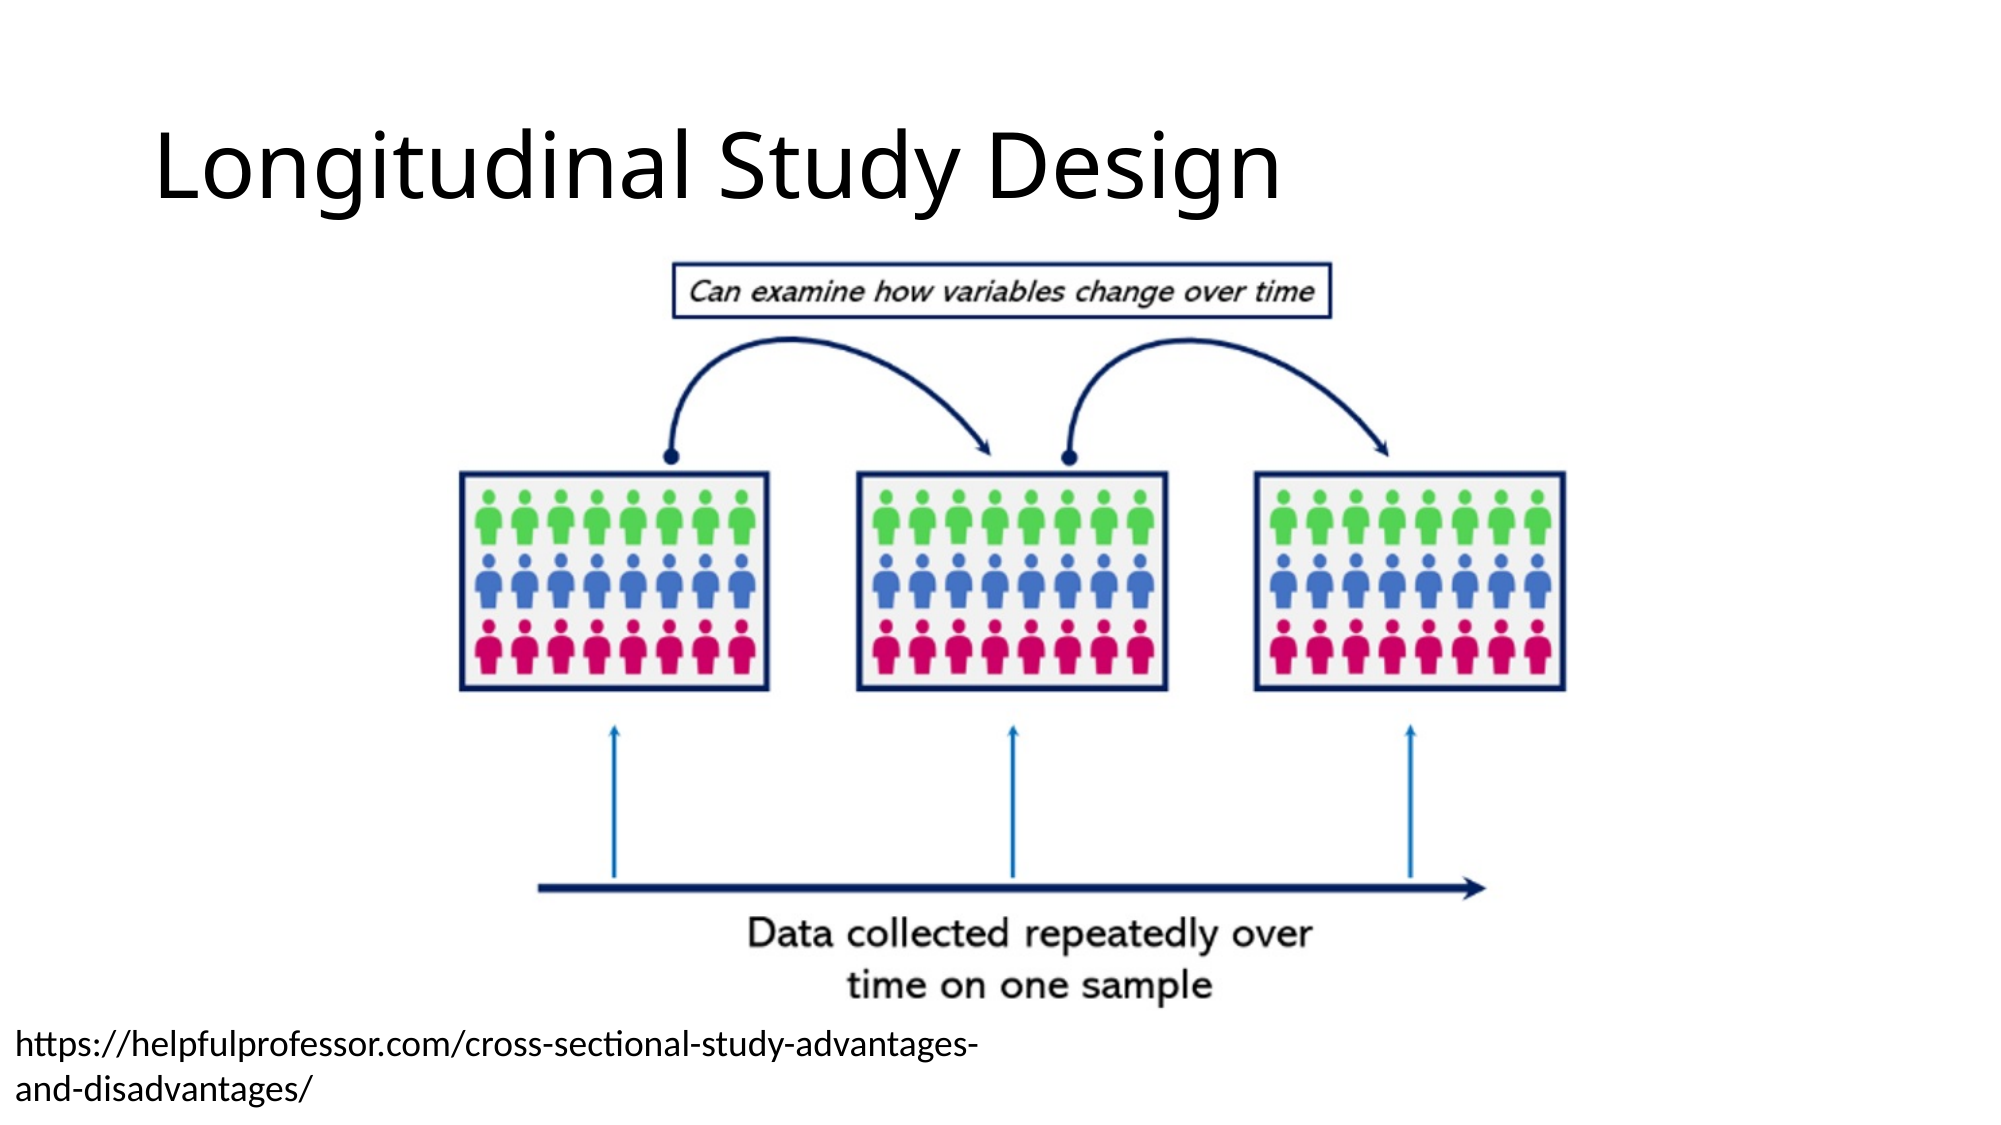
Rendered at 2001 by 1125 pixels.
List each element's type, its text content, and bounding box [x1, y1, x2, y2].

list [446, 243, 1589, 1027]
text_box https://helpfulprofessor.com/cross-sectional-study-advantages-and-disadvantages/ [0, 1012, 1000, 1117]
title Longitudinal Study Design [137, 59, 1863, 278]
